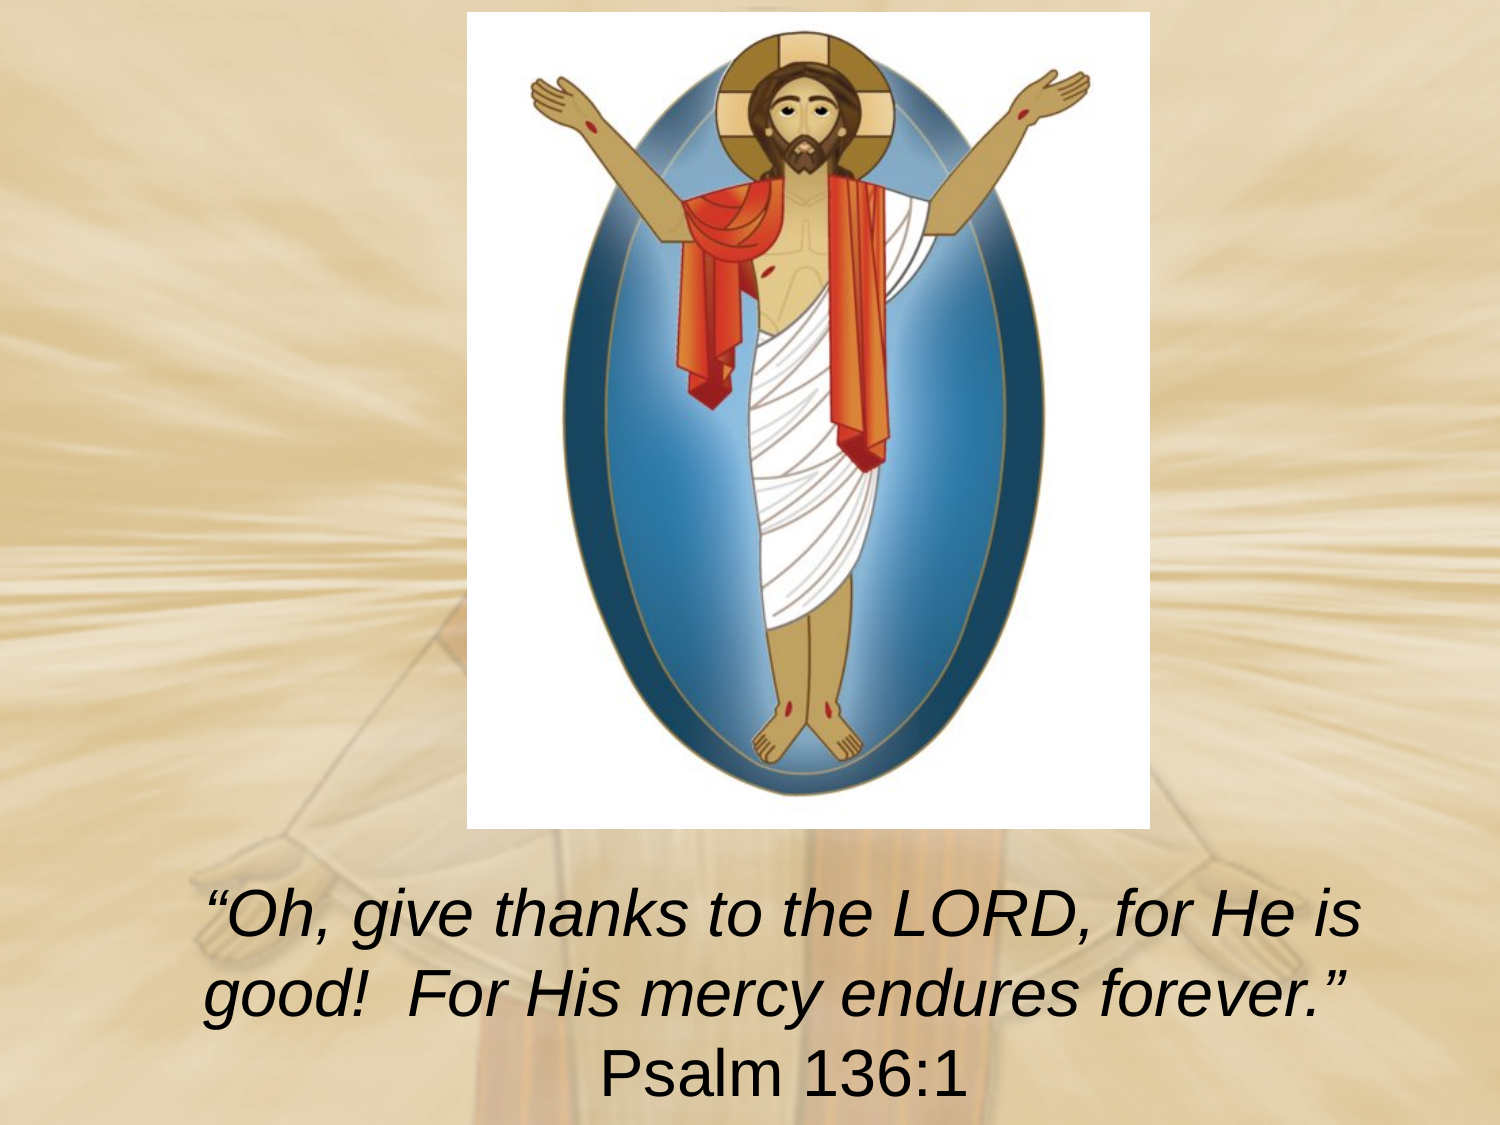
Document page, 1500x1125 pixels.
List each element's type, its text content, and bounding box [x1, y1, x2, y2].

list “Oh, give thanks to the LORD, for He is good! For His mercy endures forever.” Psalm 136:1 [49, 862, 1463, 1125]
picture [0, 0, 1500, 1125]
